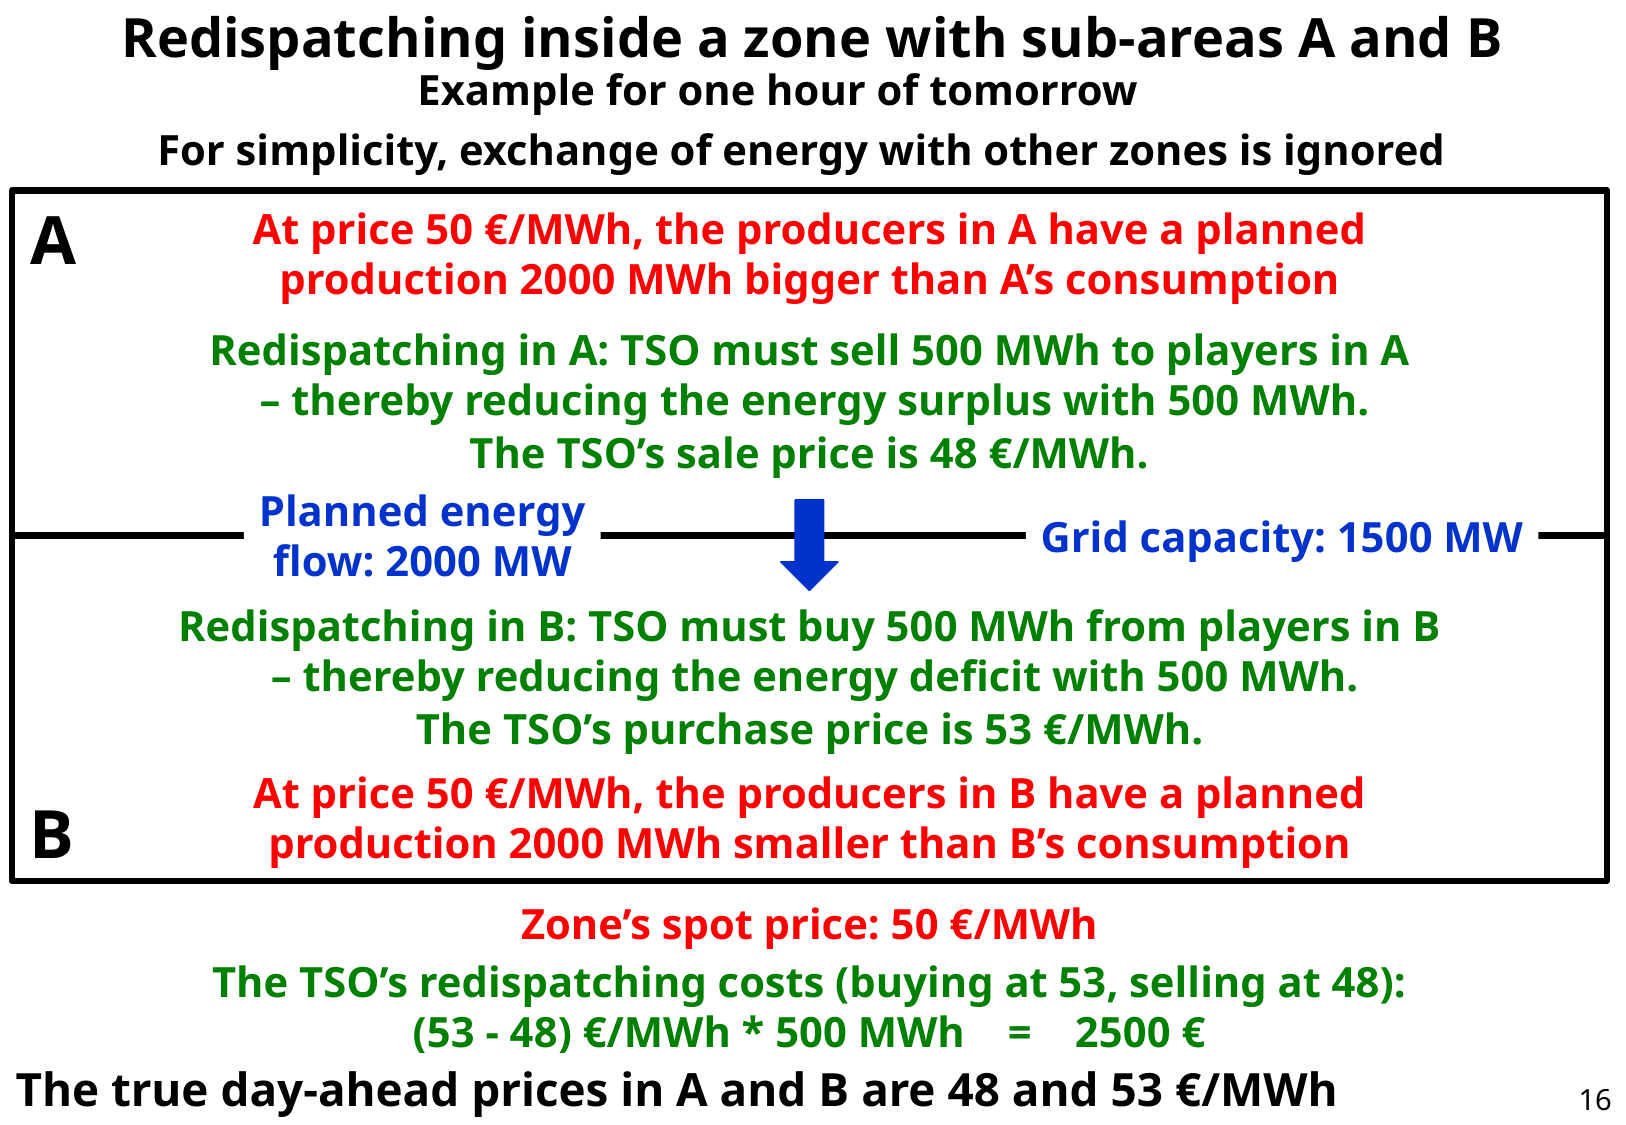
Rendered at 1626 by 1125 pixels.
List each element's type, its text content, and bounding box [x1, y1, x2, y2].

text_box The TSO’s redispatching costs (buying at 53, selling at 48): (53 - 48) €/MWh * 500 MWh = 2500 € [0, 948, 1621, 1063]
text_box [11, 547, 1608, 882]
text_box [11, 190, 1608, 536]
text_box For simplicity, exchange of energy with other zones is ignored [142, 116, 1461, 182]
title Redispatching inside a zone with sub-areas A and B [0, 4, 1625, 68]
slide_number 16 [1288, 1063, 1625, 1125]
text_box The true day-ahead prices in A and B are 48 and 53 €/MWh [0, 1053, 1565, 1123]
text_box Zone’s spot price: 50 €/MWh [506, 892, 1113, 948]
text_box Example for one hour of tomorrow [402, 56, 1154, 122]
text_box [222, 477, 839, 594]
